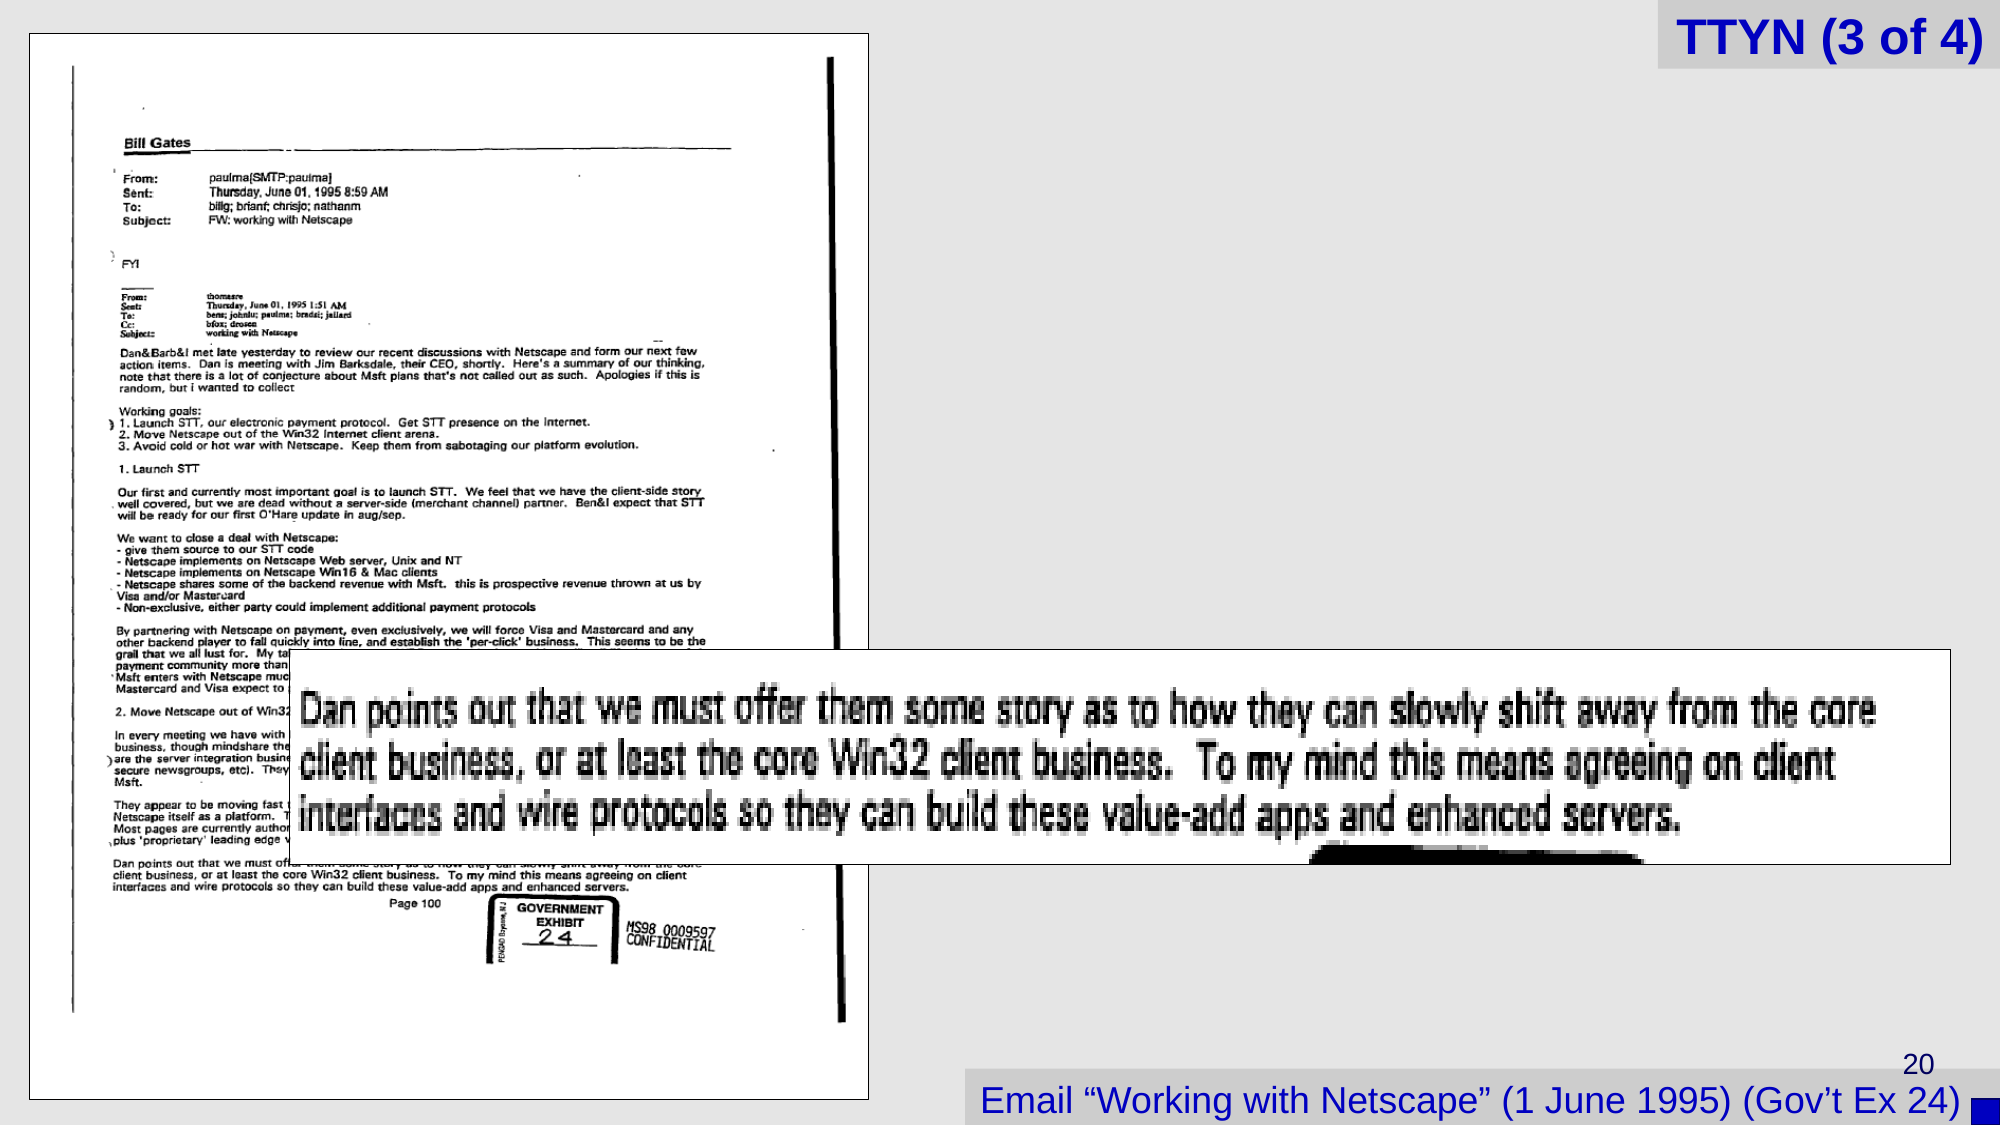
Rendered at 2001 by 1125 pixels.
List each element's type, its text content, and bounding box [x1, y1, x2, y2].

text_box Email “Working with Netscape” (1 June 1995) (Gov’t Ex 24) [965, 1068, 2000, 1125]
text_box [1971, 1099, 2000, 1125]
slide_number 20 [1533, 1024, 1951, 1068]
picture [29, 34, 1951, 1100]
title TTYN (3 of 4) [1657, 0, 2000, 69]
